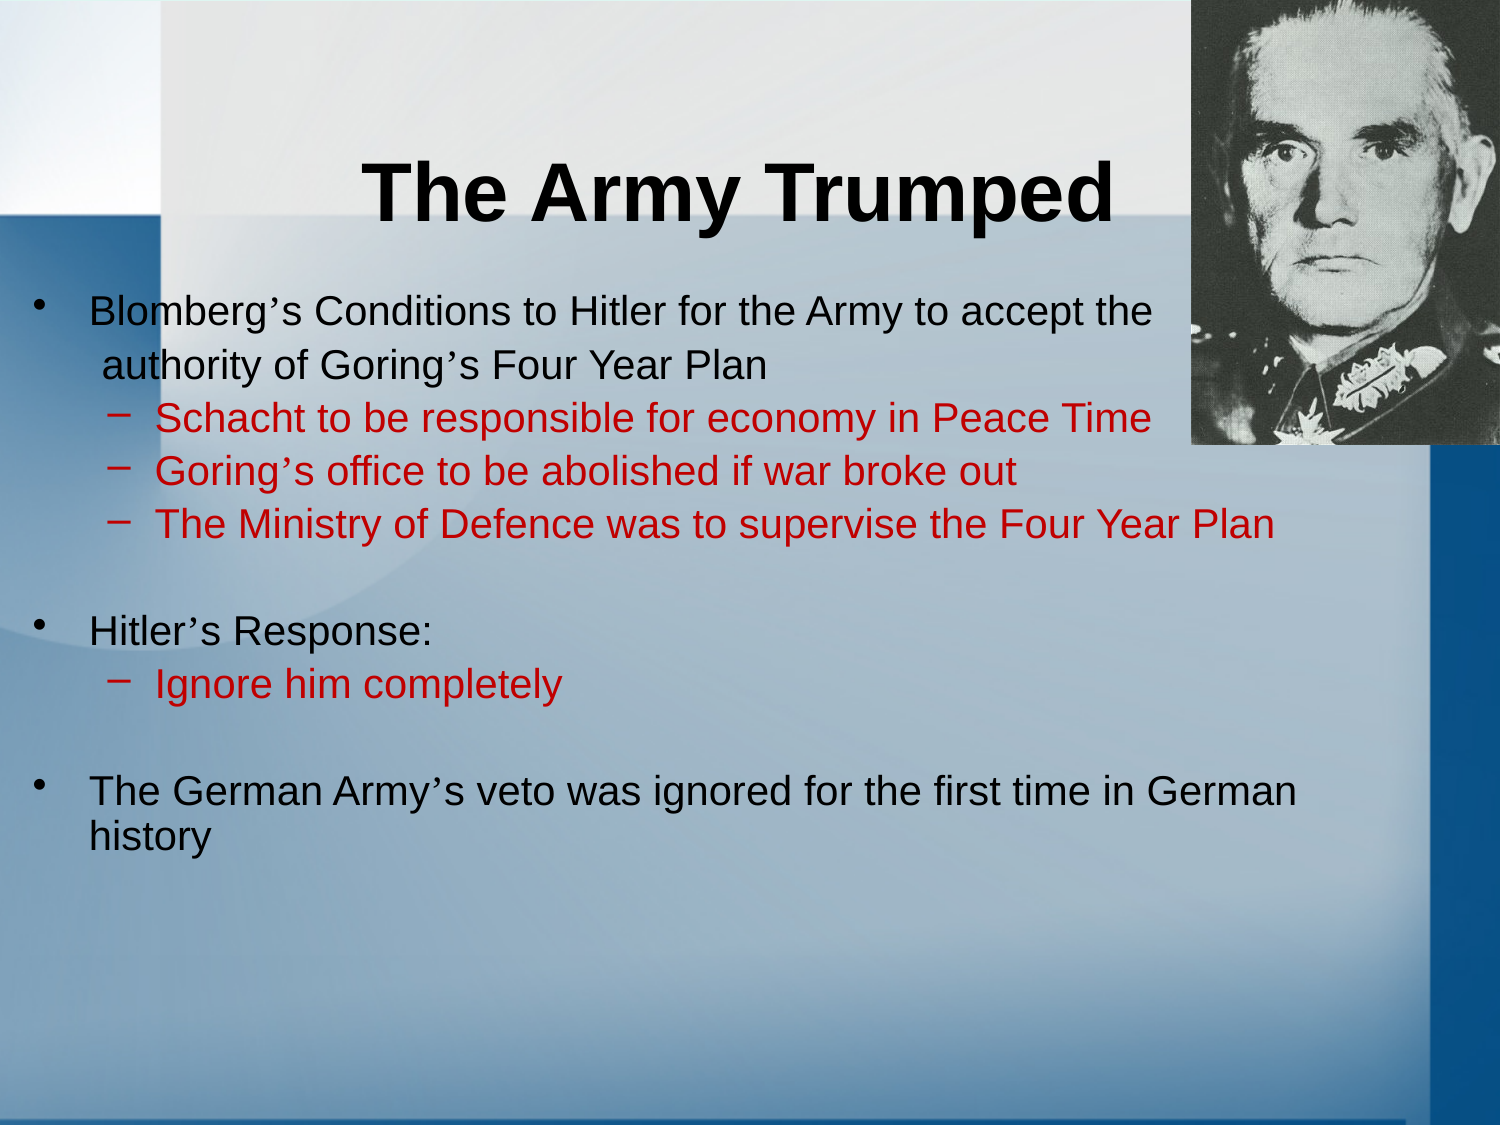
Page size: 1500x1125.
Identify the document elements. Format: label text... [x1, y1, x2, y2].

list Blomberg’s Conditions to Hitler for the Army to accept the authority of Goring’s Four Year Plan Schacht to be responsible for economy in Peace Time Goring’s office to be abolished if war broke out The Ministry of Defence was to supervise the Four Year Plan Hitler’s Response: Ignore him completely The German Army’s veto was ignored for the first time in German history [17, 282, 1389, 929]
title The Army Trumped [101, 94, 1186, 282]
picture [0, 0, 1500, 1125]
